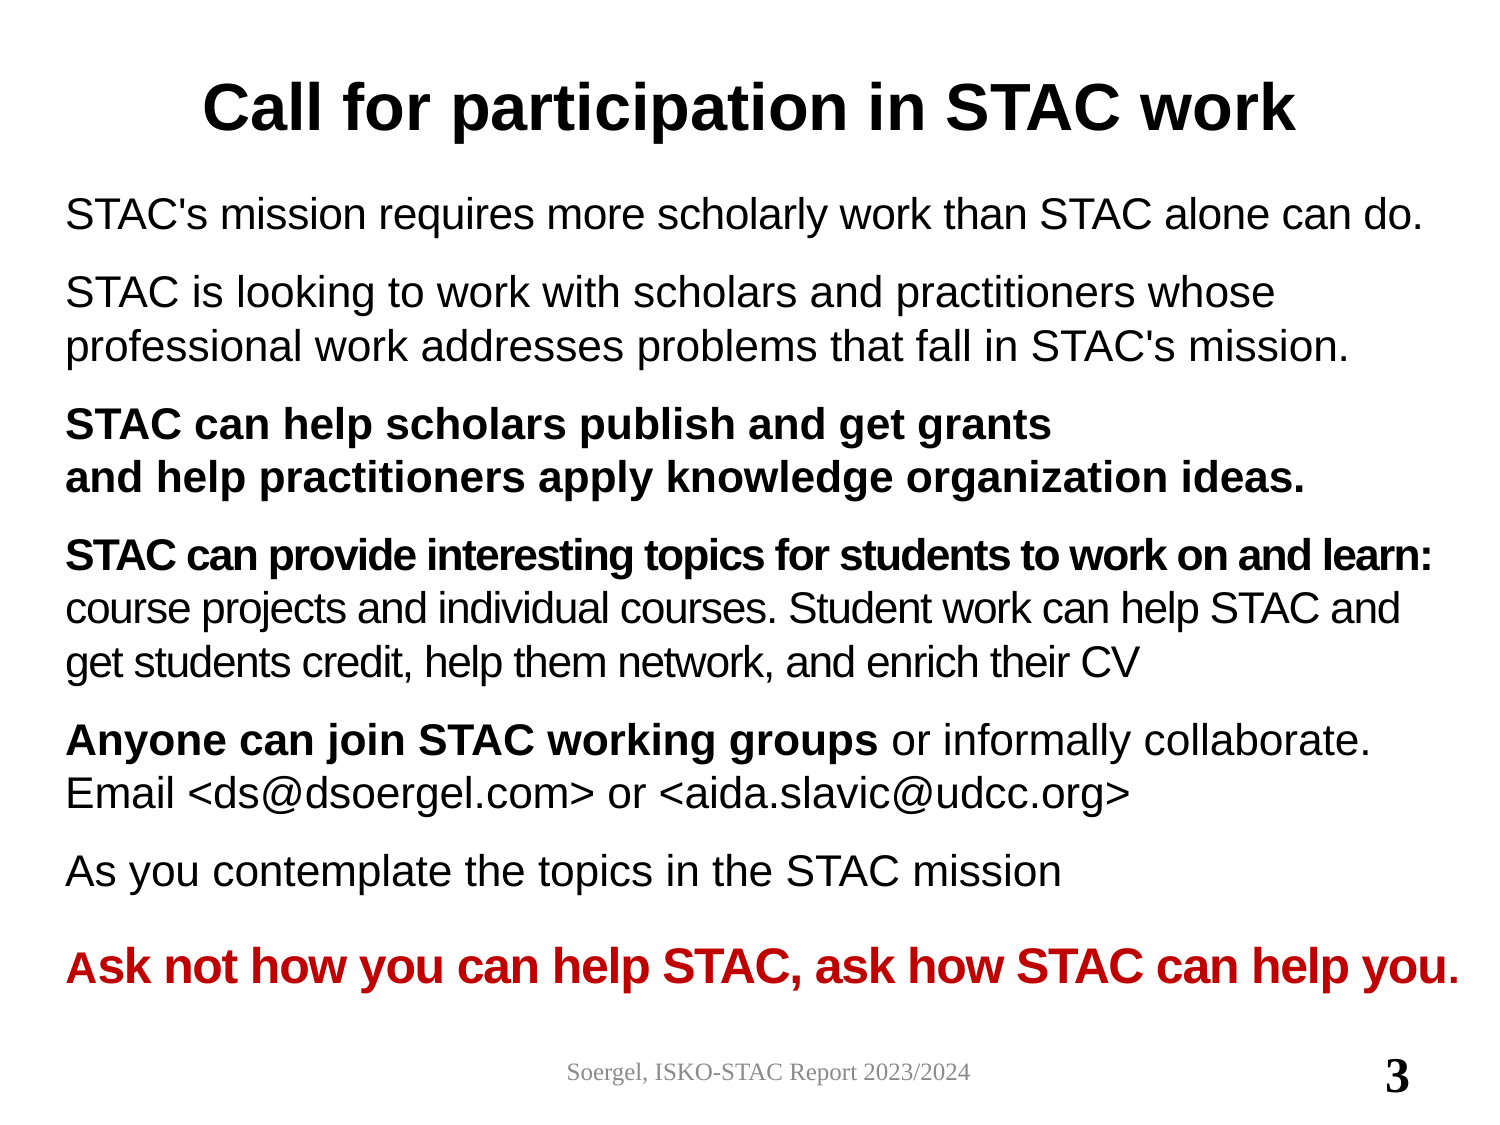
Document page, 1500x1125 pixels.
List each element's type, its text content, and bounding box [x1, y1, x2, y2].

title Call for participation in STAC work [75, 45, 1425, 163]
footer Soergel, ISKO-STAC Report 2023/2024 [450, 1037, 1088, 1103]
list STAC's mission requires more scholarly work than STAC alone can do. STAC is looking to work with scholars and practitioners whose professional work addresses problems that fall in STAC's mission. STAC can help scholars publish and get grants and help practitioners apply knowledge organization ideas. STAC can provide interesting topics for students to work on and learn: course projects and individual courses. Student work can help STAC and get students credit, help them network, and enrich their CV Anyone can join STAC working groups or informally collaborate. Email <ds@dsoergel.com> or <aida.slavic@udcc.org> As you contemplate the topics in the STAC mission Ask not how you can help STAC, ask how STAC can help you. [50, 177, 1475, 1025]
slide_number 3 [1088, 1042, 1425, 1103]
